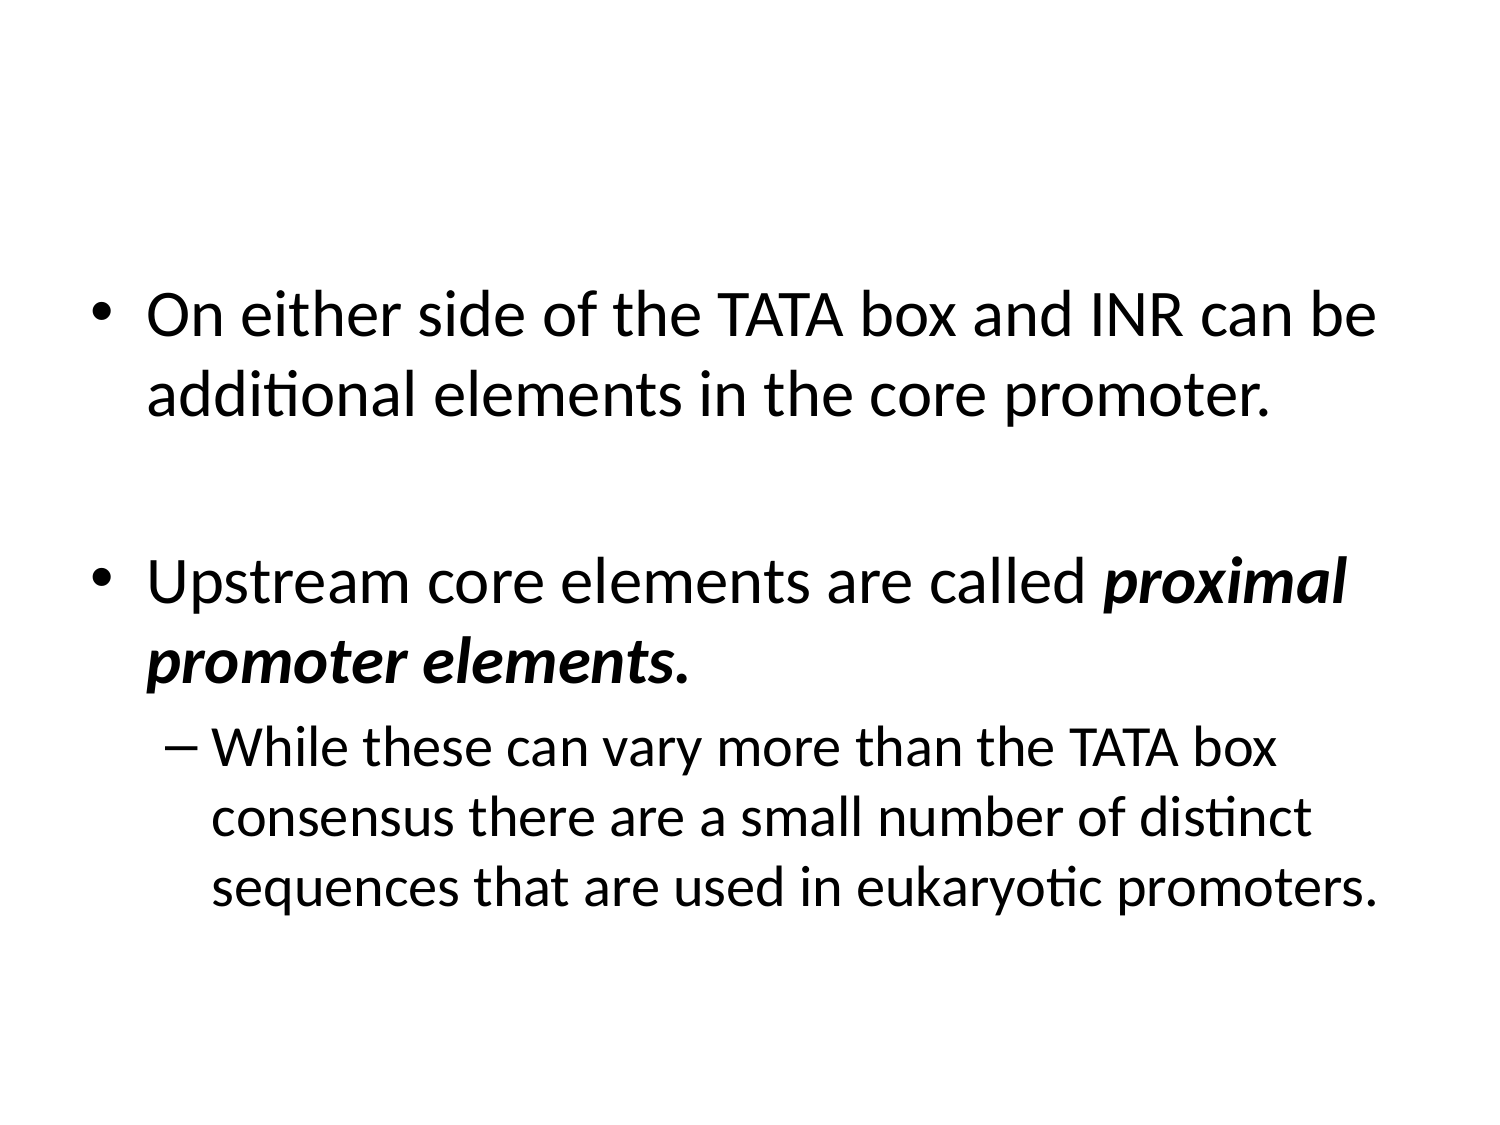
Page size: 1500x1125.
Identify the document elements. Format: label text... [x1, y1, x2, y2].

list On either side of the TATA box and INR can be additional elements in the core promoter. Upstream core elements are called proximal promoter elements. While these can vary more than the TATA box consensus there are a small number of distinct sequences that are used in eukaryotic promoters. [75, 262, 1425, 1005]
